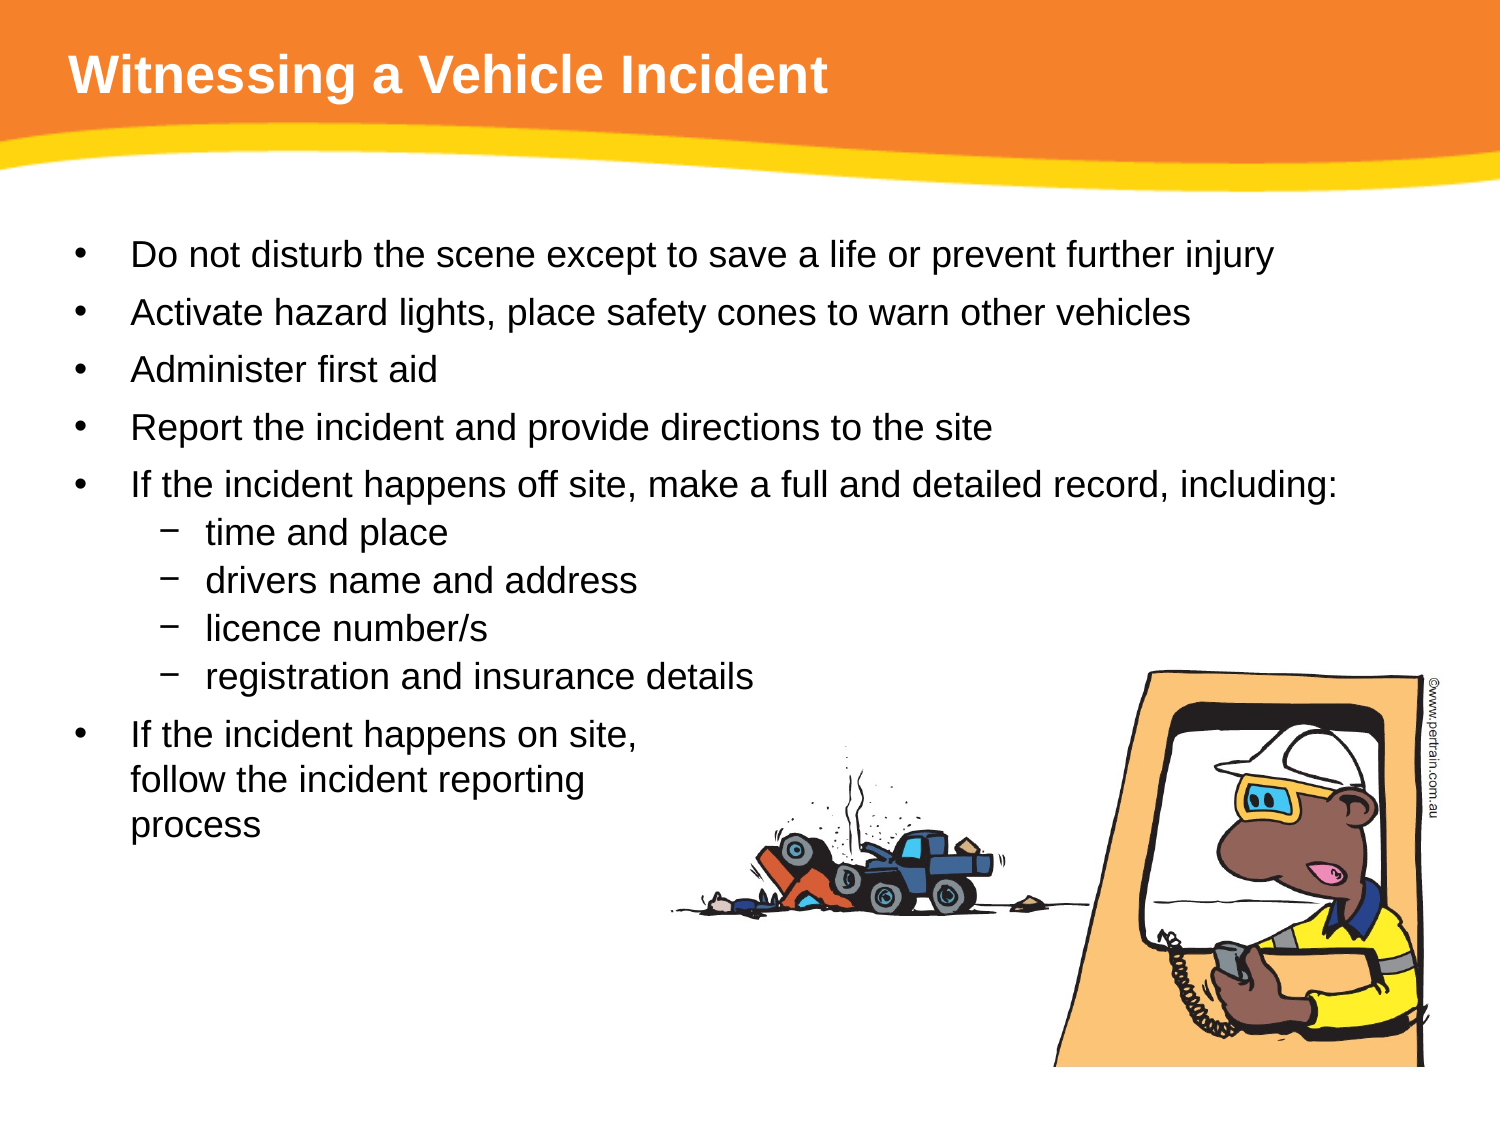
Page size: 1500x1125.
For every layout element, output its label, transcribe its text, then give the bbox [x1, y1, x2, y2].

list Do not disturb the scene except to save a life or prevent further injury Activate hazard lights, place safety cones to warn other vehicles Administer first aid Report the incident and provide directions to the site If the incident happens off site, make a full and detailed record, including: time and place drivers name and address licence number/s registration and insurance details If the incident happens on site, follow the incident reporting process [59, 222, 1470, 1038]
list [636, 648, 1500, 1089]
picture [0, 0, 1500, 1125]
title Witnessing a Vehicle Incident [53, 21, 1470, 123]
